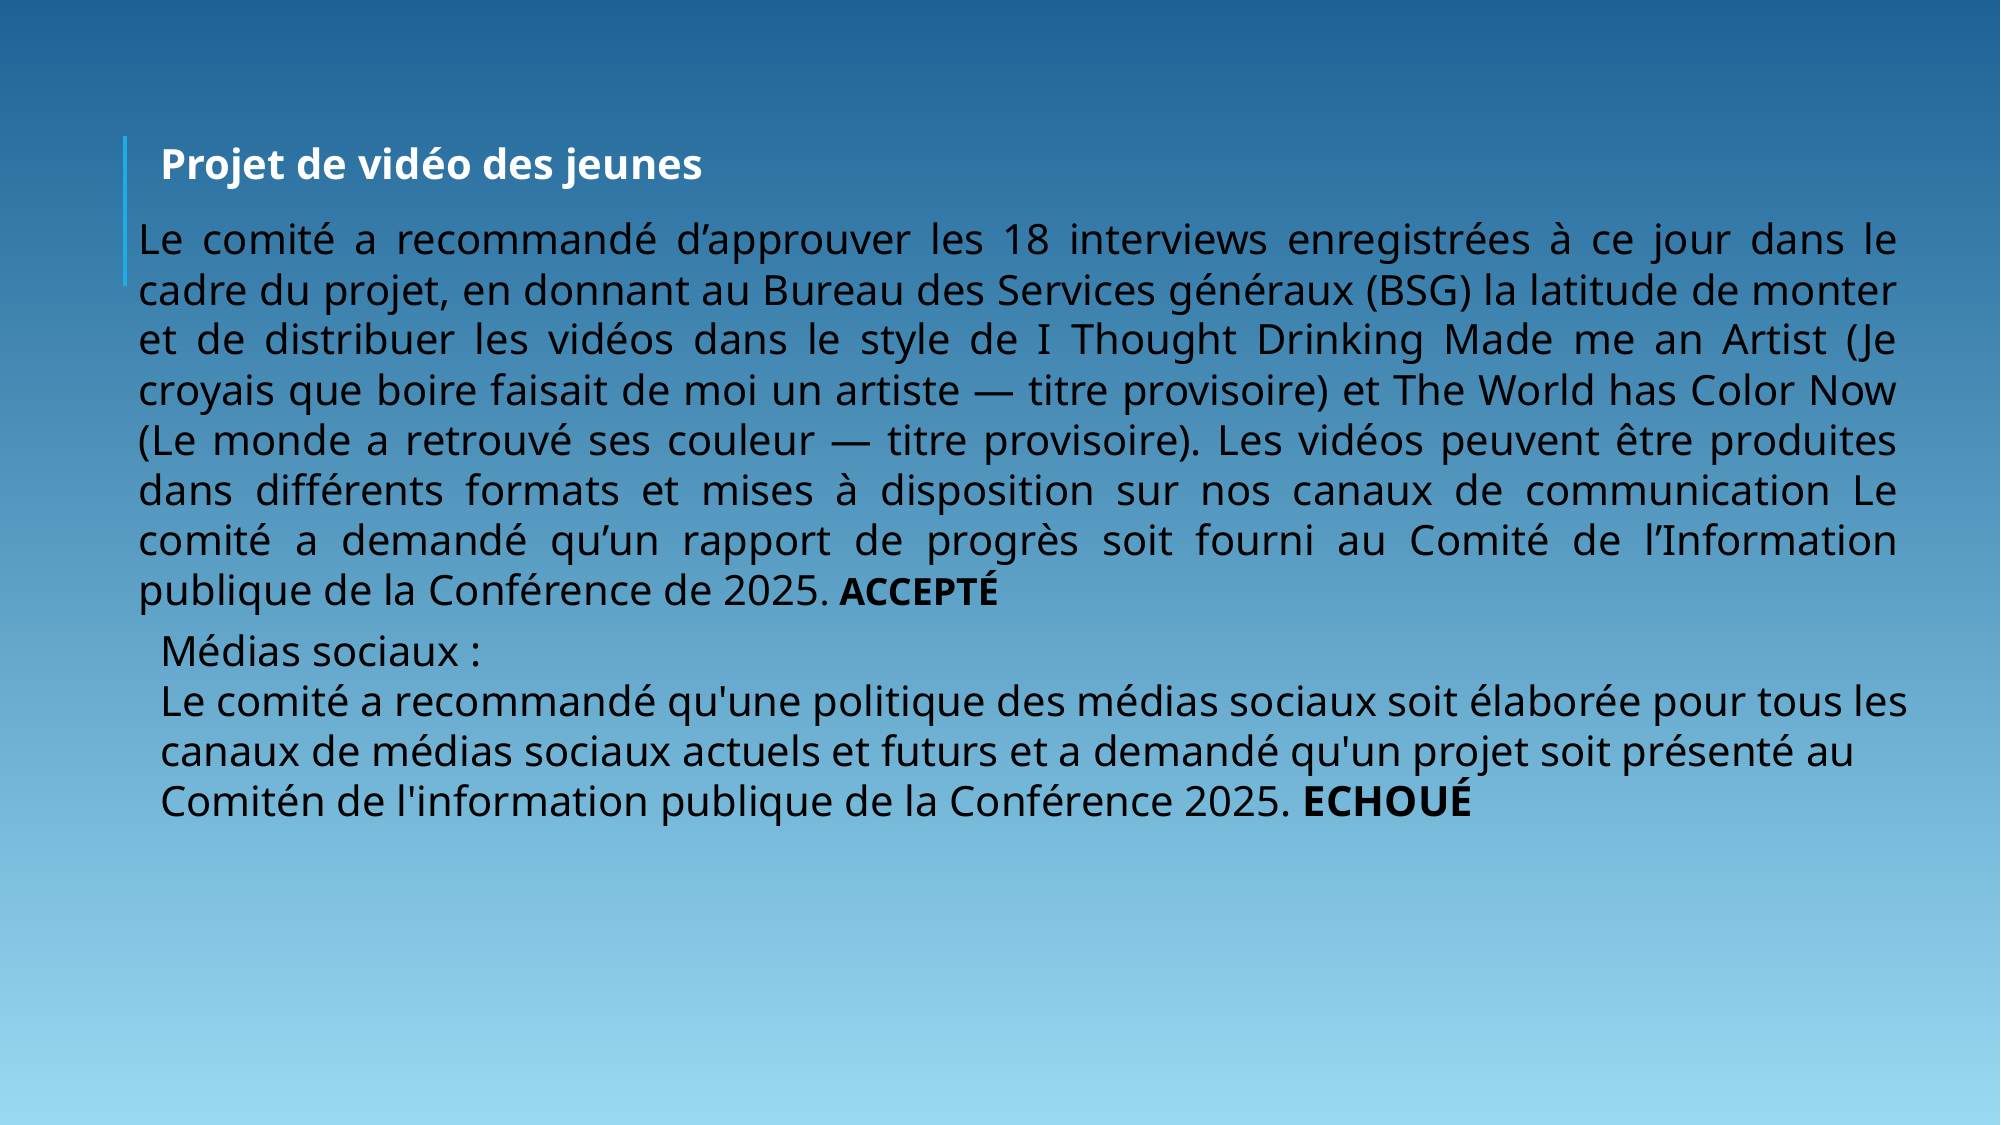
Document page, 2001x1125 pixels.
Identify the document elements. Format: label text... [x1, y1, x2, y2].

text_box Le comité a recommandé d’approuver les 18 interviews enregistrées à ce jour dans le cadre du projet, en donnant au Bureau des Services généraux (BSG) la latitude de monter et de distribuer les vidéos dans le style de I Thought Drinking Made me an Artist (Je croyais que boire faisait de moi un artiste — titre provisoire) et The World has Color Now (Le monde a retrouvé ses couleur — titre provisoire). Les vidéos peuvent être produites dans différents formats et mises à disposition sur nos canaux de communication Le comité a demandé qu’un rapport de progrès soit fourni au Comité de l’Information publique de la Conférence de 2025. ACCEPTÉ [124, 205, 1914, 621]
text_box Projet de vidéo des jeunes [145, 130, 1500, 196]
text_box Médias sociaux : Le comité a recommandé qu'une politique des médias sociaux soit élaborée pour tous les canaux de médias sociaux actuels et futurs et a demandé qu'un projet soit présenté au Comitén de l'information publique de la Conférence 2025. ECHOUÉ [145, 617, 1954, 833]
